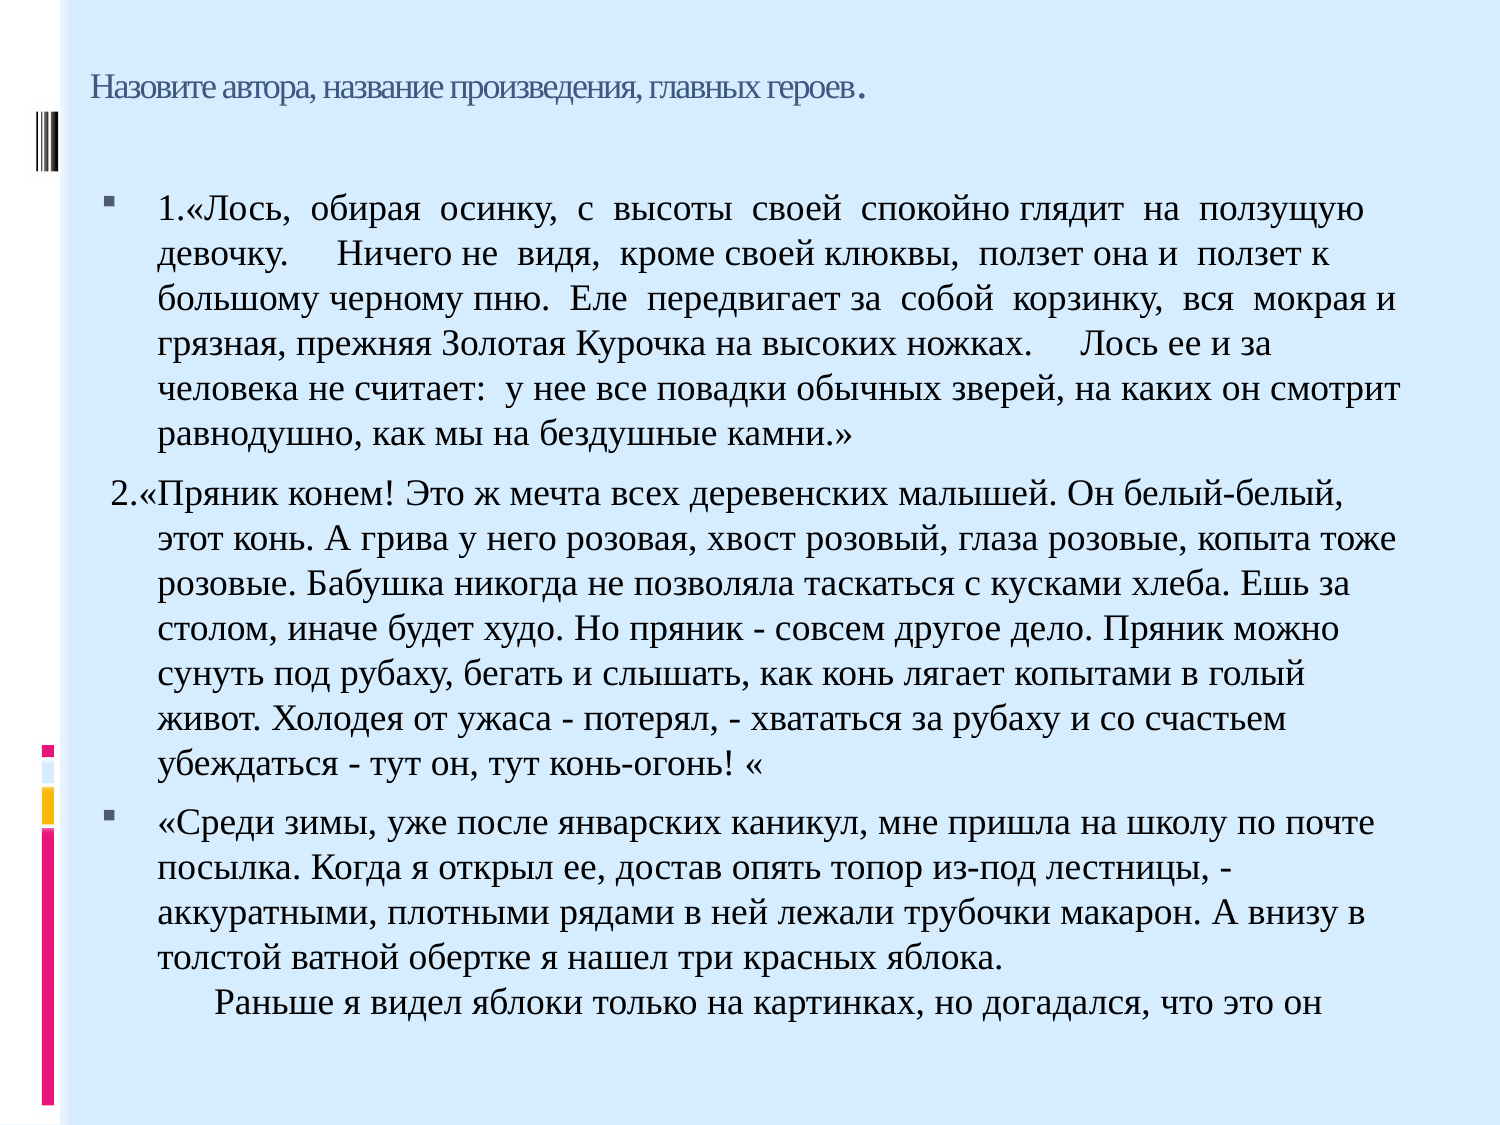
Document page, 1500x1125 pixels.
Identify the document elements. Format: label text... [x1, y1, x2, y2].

list 1.«Лось, обирая осинку, с высоты своей спокойно глядит на ползущую девочку. Ничего не видя, кроме своей клюквы, ползет она и ползет к большому черному пню. Еле передвигает за собой корзинку, вся мокрая и грязная, прежняя Золотая Курочка на высоких ножках. Лось ее и за человека не считает: у нее все повадки обычных зверей, на каких он смотрит равнодушно, как мы на бездушные камни.» 2.«Пряник конем! Это ж мечта всех деревенских малышей. Он белый-белый, этот конь. А грива у него розовая, хвост розовый, глаза розовые, копыта тоже розовые. Бабушка никогда не позволяла таскаться с кусками хлеба. Ешь за столом, иначе будет худо. Но пряник - совсем другое дело. Пряник можно сунуть под рубаху, бегать и слышать, как конь лягает копытами в голый живот. Холодея от ужаса - потерял, - хвататься за рубаху и со счастьем убеждаться - тут он, тут конь-огонь! « «Среди зимы, уже после январских каникул, мне пришла на школу по почте посылка. Когда я открыл ее, достав опять топор из-под лестницы, - аккуратными, плотными рядами в ней лежали трубочки макарон. А внизу в толстой ватной обертке я нашел три красных яблока. Раньше я видел яблоки только на картинках, но догадался, что это он [75, 175, 1425, 1005]
title Назовите автора, название произведения, главных героев. [75, 45, 1425, 118]
